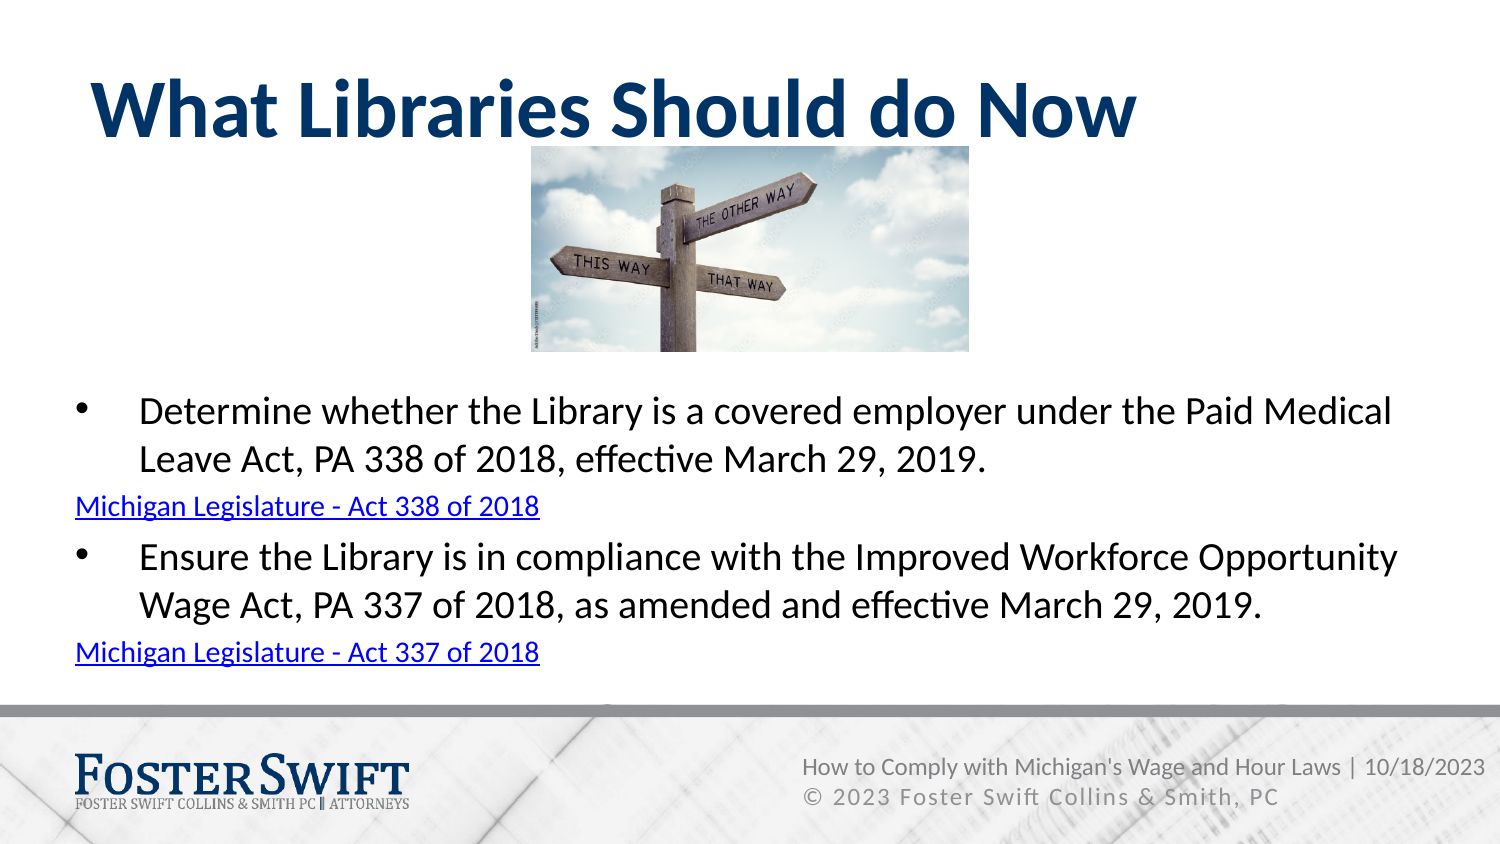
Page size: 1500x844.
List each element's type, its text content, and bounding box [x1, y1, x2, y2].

picture [0, 718, 1500, 844]
picture [530, 146, 969, 352]
list Determine whether the Library is a covered employer under the Paid Medical Leave Act, PA 338 of 2018, effective March 29, 2019. Michigan Legislature - Act 338 of 2018 Ensure the Library is in compliance with the Improved Workforce Opportunity Wage Act, PA 337 of 2018, as amended and effective March 29, 2019. Michigan Legislature - Act 337 of 2018 [75, 376, 1425, 722]
title What Libraries Should do Now [75, 33, 1425, 175]
